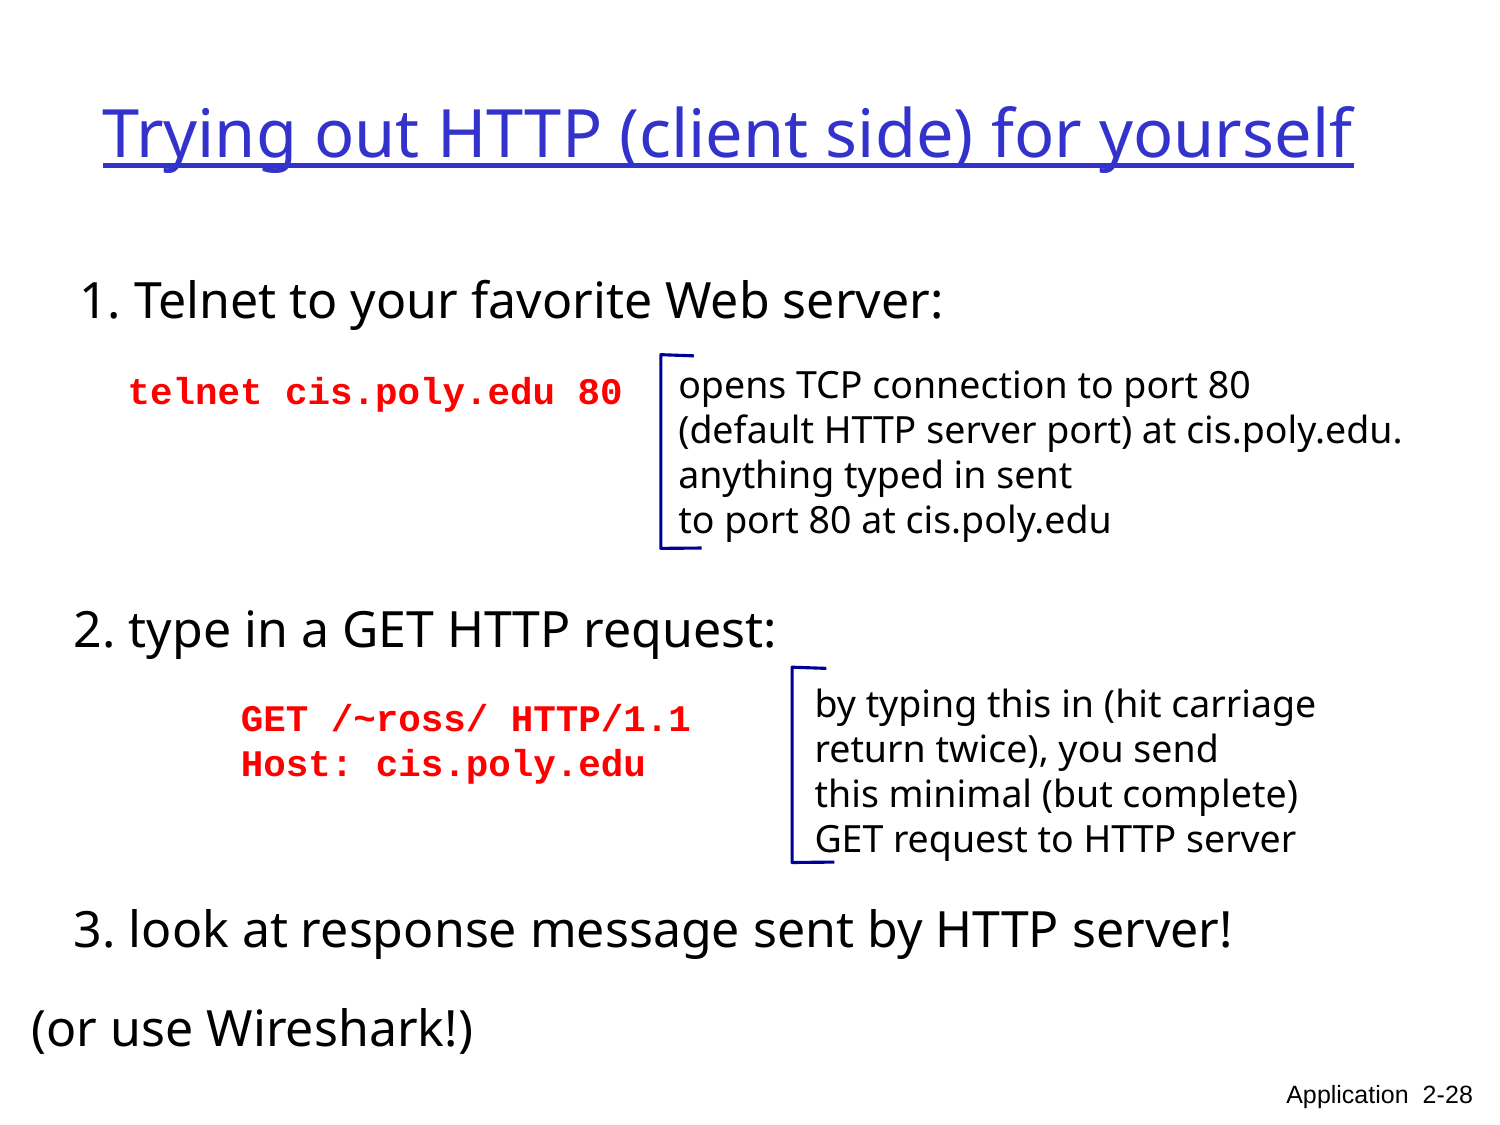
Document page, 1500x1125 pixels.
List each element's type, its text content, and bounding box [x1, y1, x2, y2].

text_box by typing this in (hit carriage return twice), you send this minimal (but complete) GET request to HTTP server [799, 672, 1332, 868]
text_box [792, 667, 835, 863]
list 1. Telnet to your favorite Web server: [63, 260, 1393, 338]
text_box (or use Wireshark!) [16, 989, 601, 1065]
text_box 3. look at response message sent by HTTP server! [59, 890, 1388, 968]
text_box [660, 354, 702, 549]
text_box 2. type in a GET HTTP request: [59, 590, 1388, 668]
text_box telnet cis.poly.edu 80 [112, 359, 638, 419]
text_box opens TCP connection to port 80 (default HTTP server port) at cis.poly.edu. anything typed in sent to port 80 at cis.poly.edu [663, 353, 1419, 549]
text_box Application 2-28 [1249, 1071, 1488, 1119]
text_box GET /~ross/ HTTP/1.1 Host: cis.poly.edu [226, 686, 706, 792]
title Trying out HTTP (client side) for yourself [87, 37, 1475, 226]
